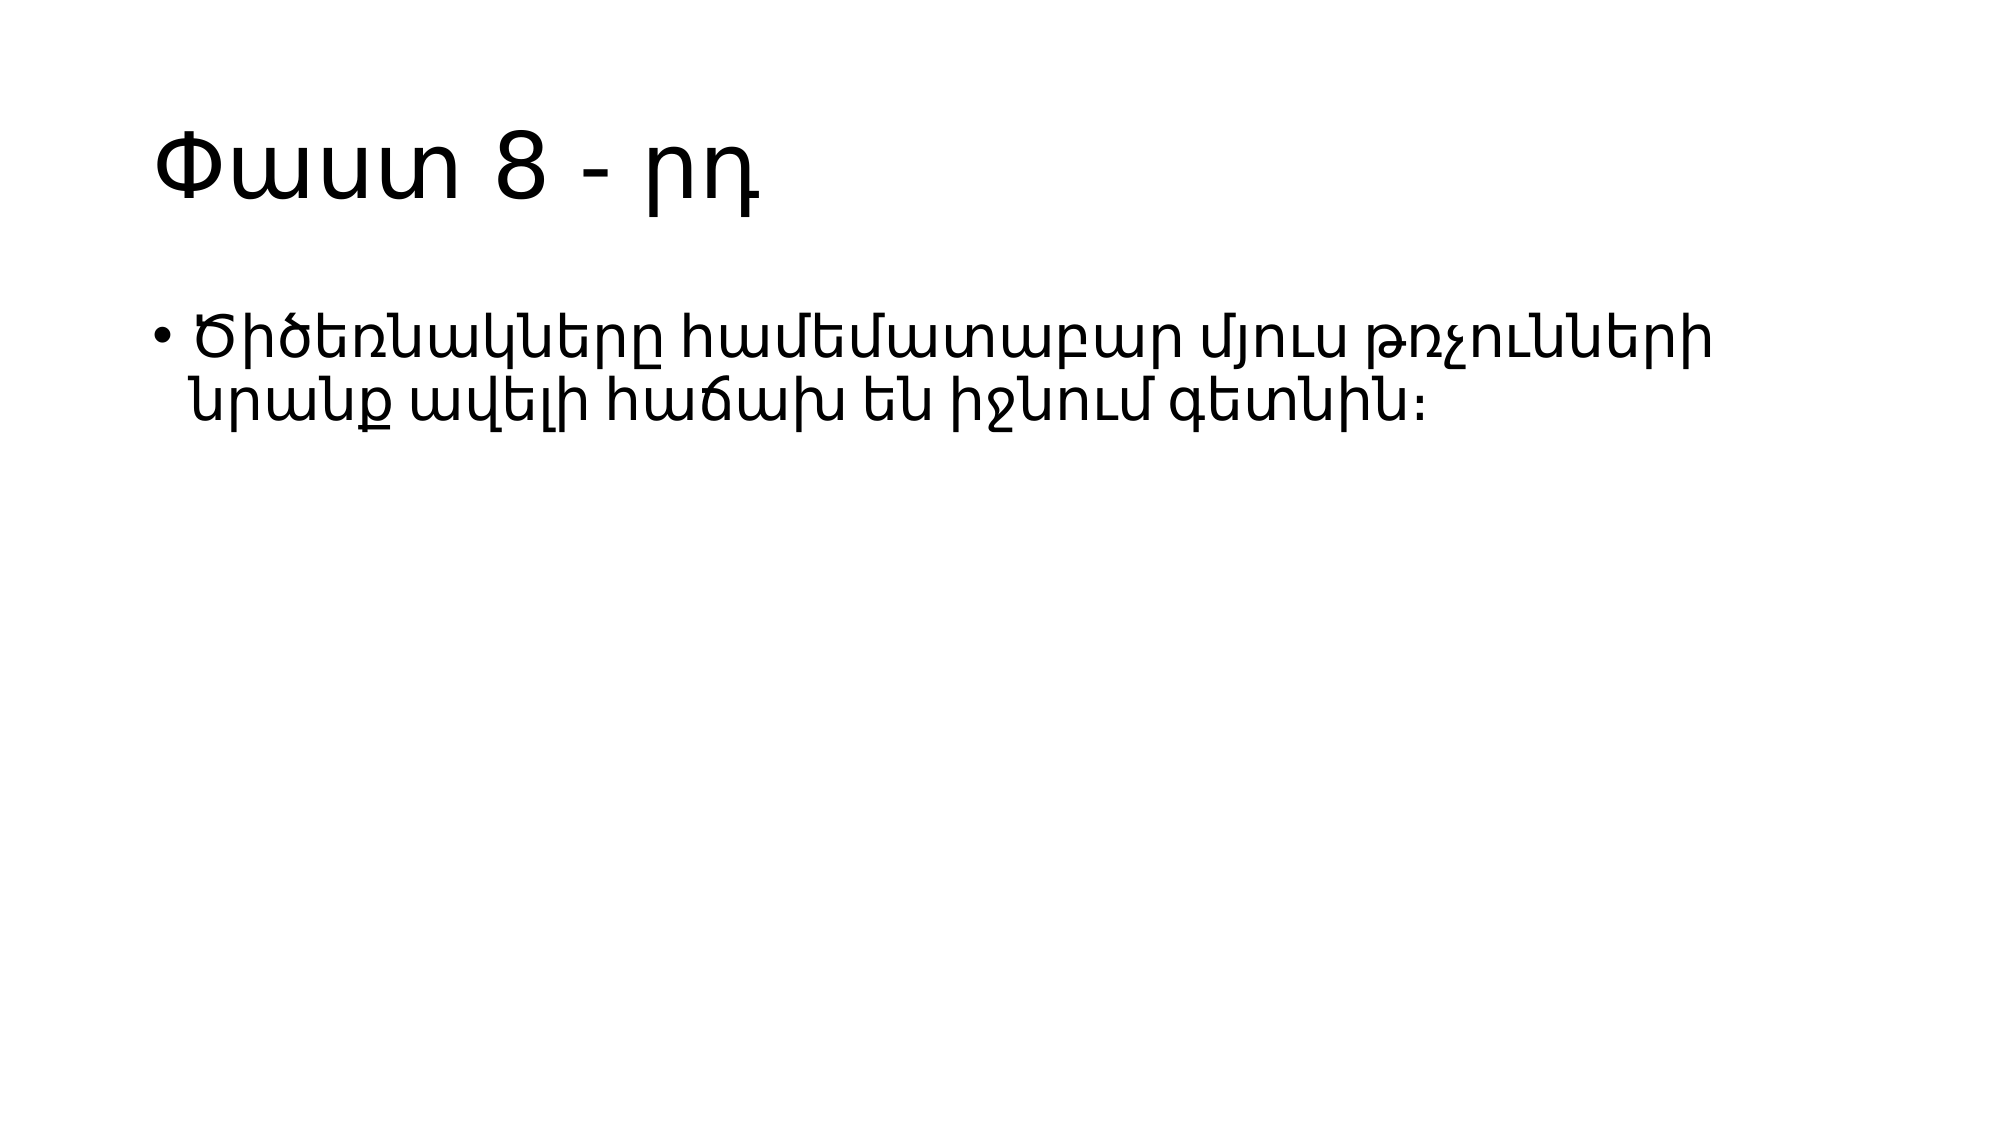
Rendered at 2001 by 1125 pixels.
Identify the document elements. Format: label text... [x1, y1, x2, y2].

title Փաստ 8 - րդ [137, 59, 1863, 278]
list Ծիծեռնակները համեմատաբար մյուս թռչունների նրանք ավելի հաճախ են իջնում գետնին։ [137, 299, 1863, 1014]
